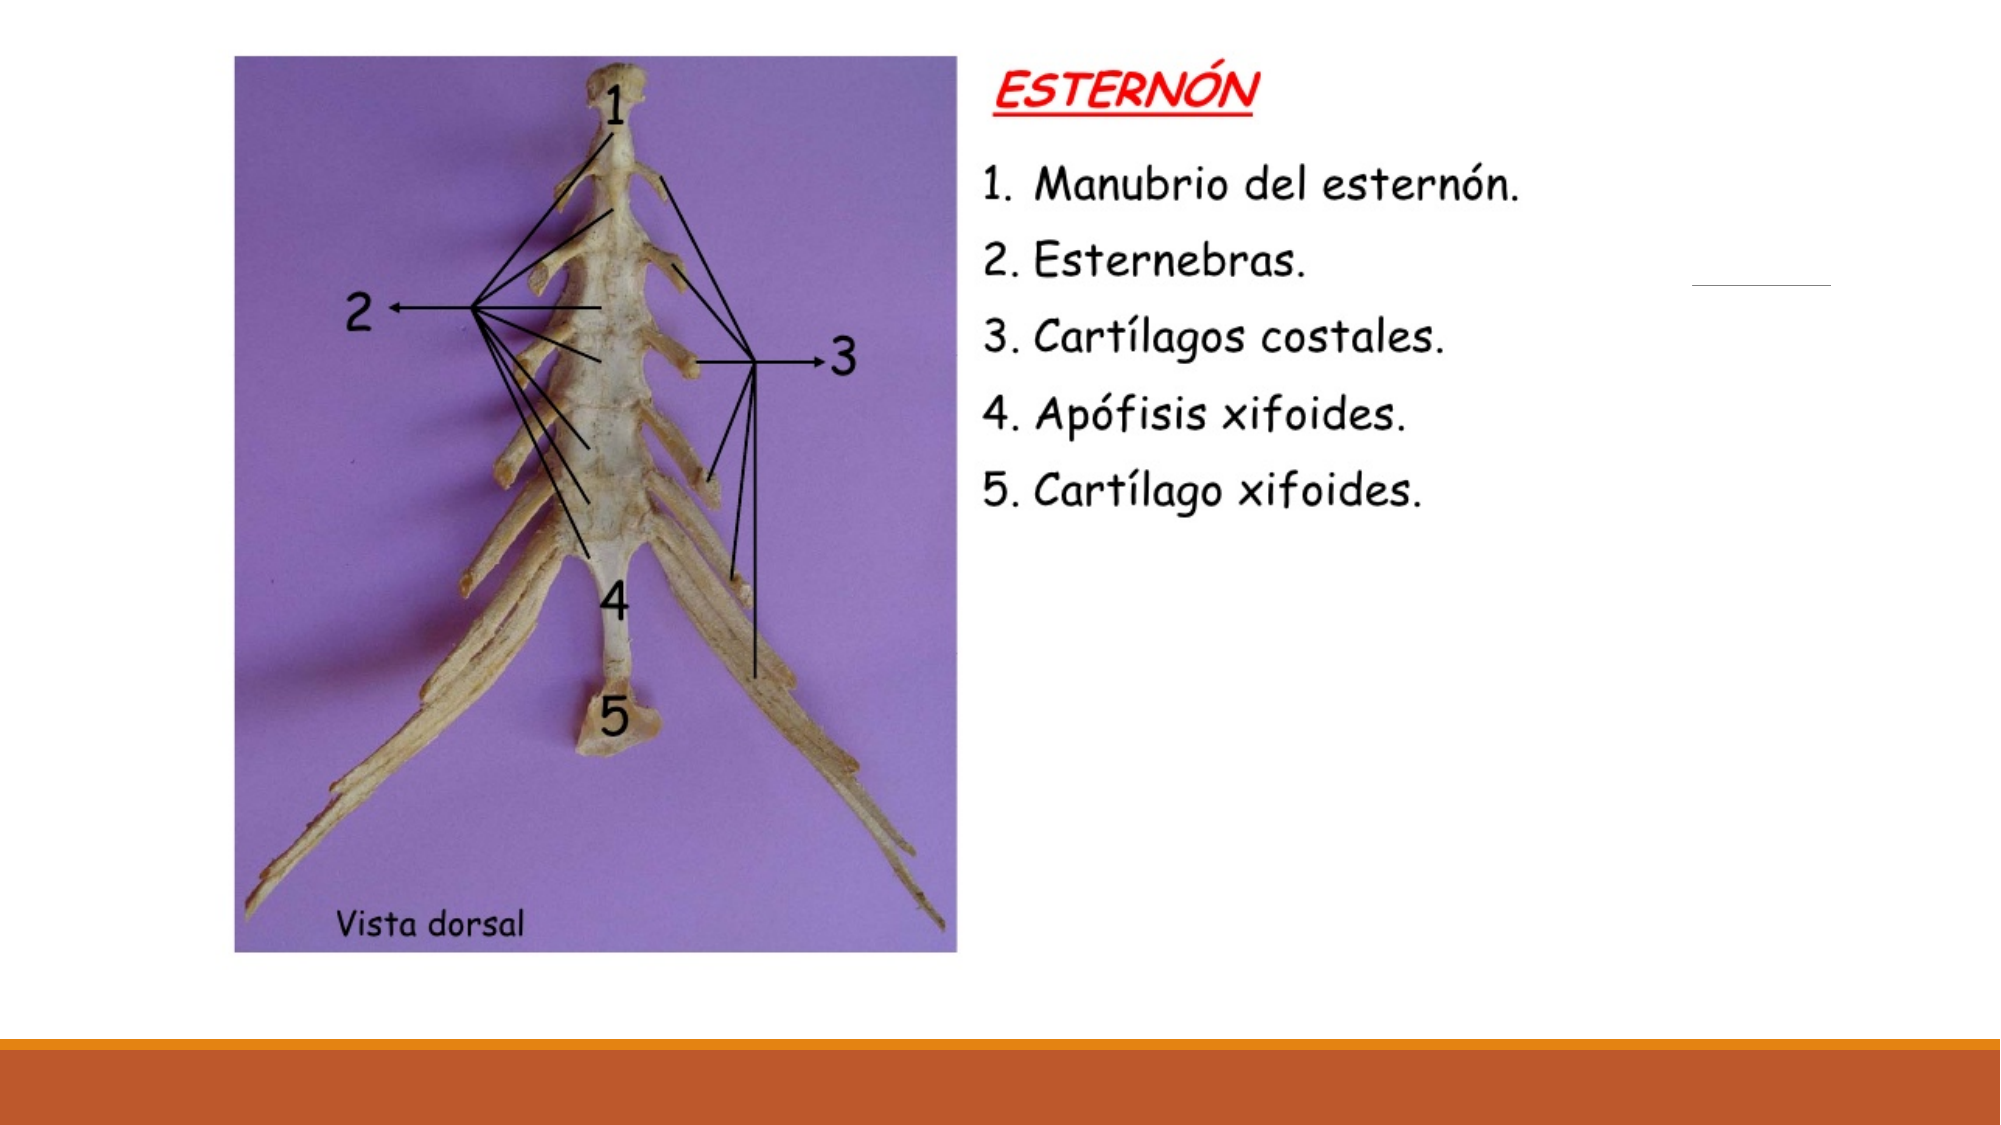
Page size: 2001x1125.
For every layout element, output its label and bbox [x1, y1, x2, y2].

list [92, 33, 1693, 1032]
